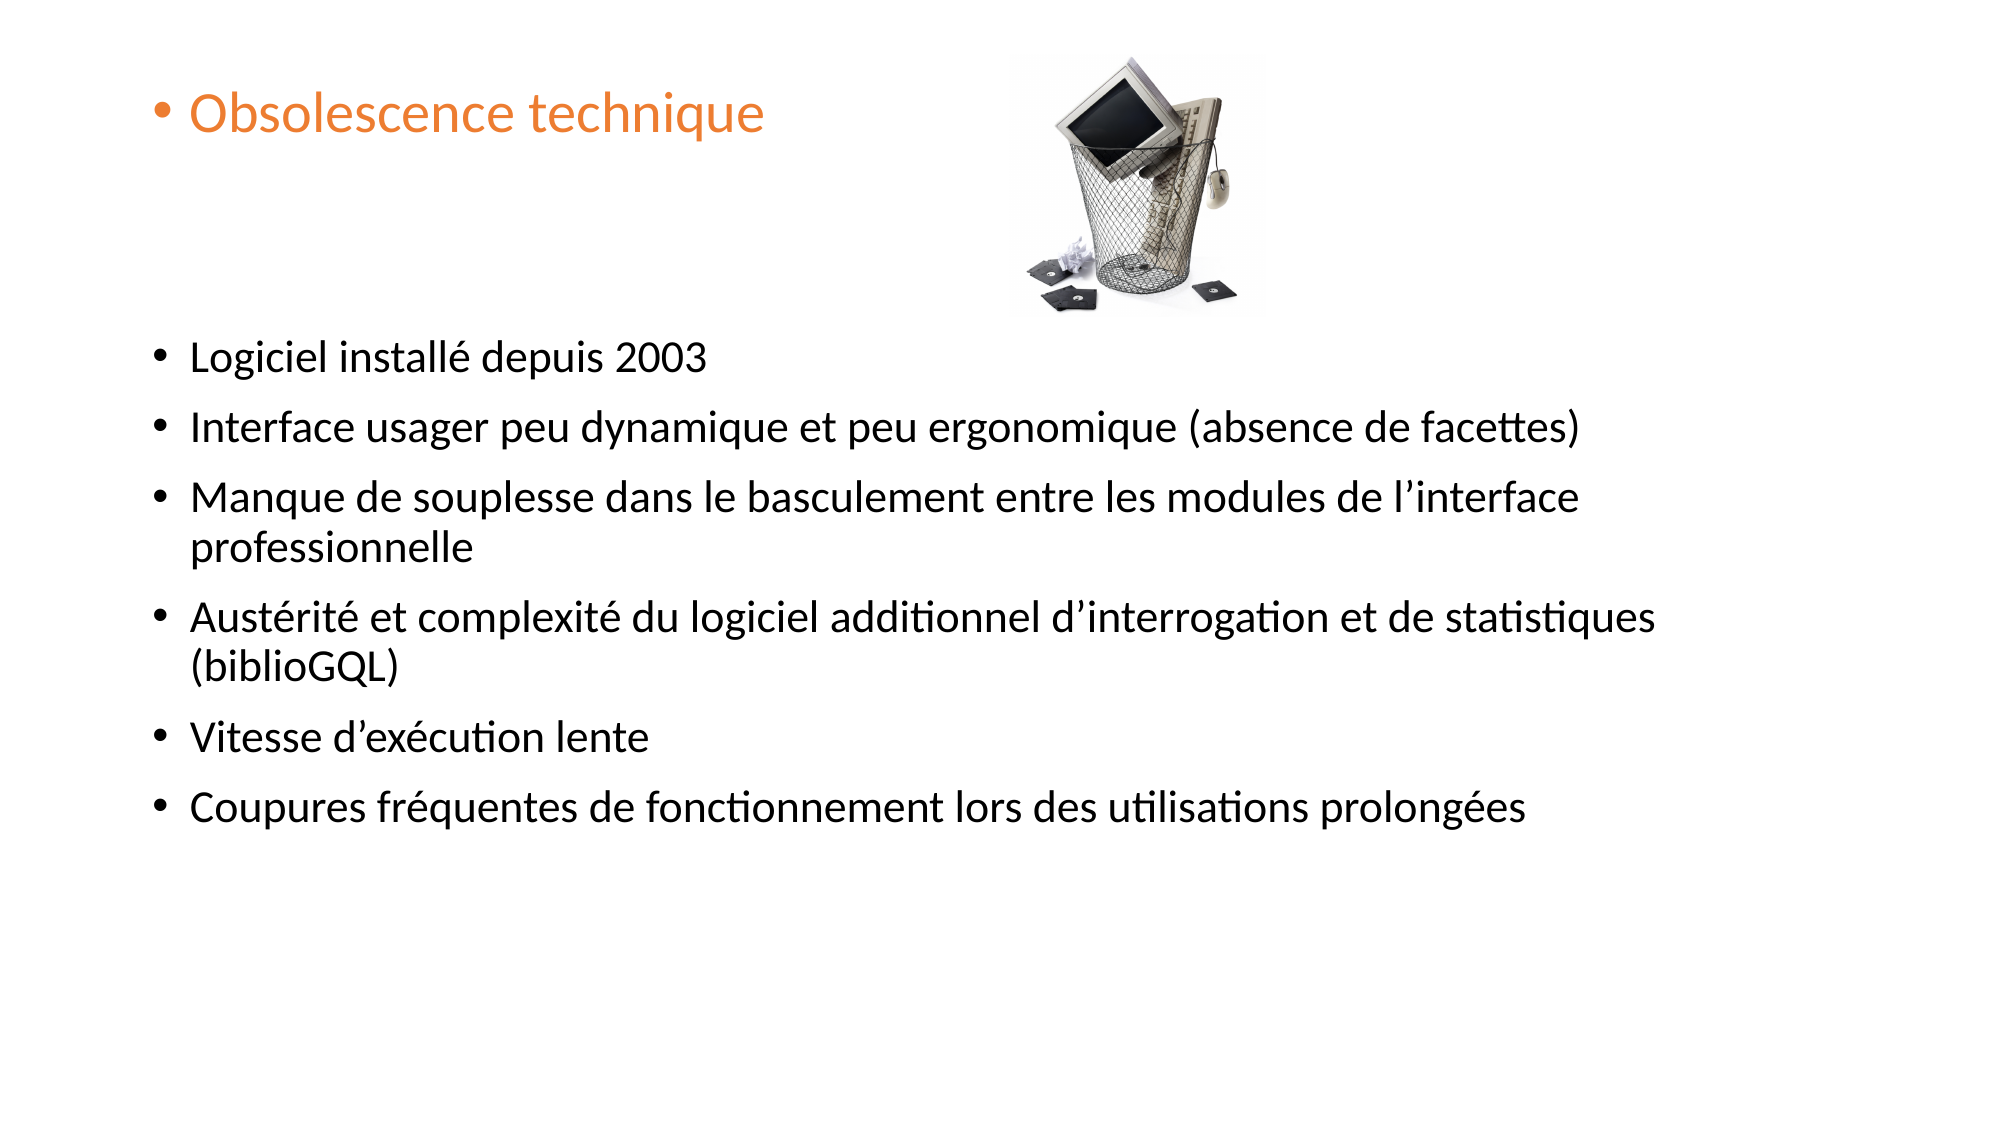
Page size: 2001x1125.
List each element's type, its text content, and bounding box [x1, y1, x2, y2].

picture [1008, 54, 1266, 317]
list Obsolescence technique Logiciel installé depuis 2003 Interface usager peu dynamique et peu ergonomique (absence de facettes) Manque de souplesse dans le basculement entre les modules de l’interface professionnelle Austérité et complexité du logiciel additionnel d’interrogation et de statistiques (biblioGQL) Vitesse d’exécution lente Coupures fréquentes de fonctionnement lors des utilisations prolongées [137, 74, 1863, 1014]
